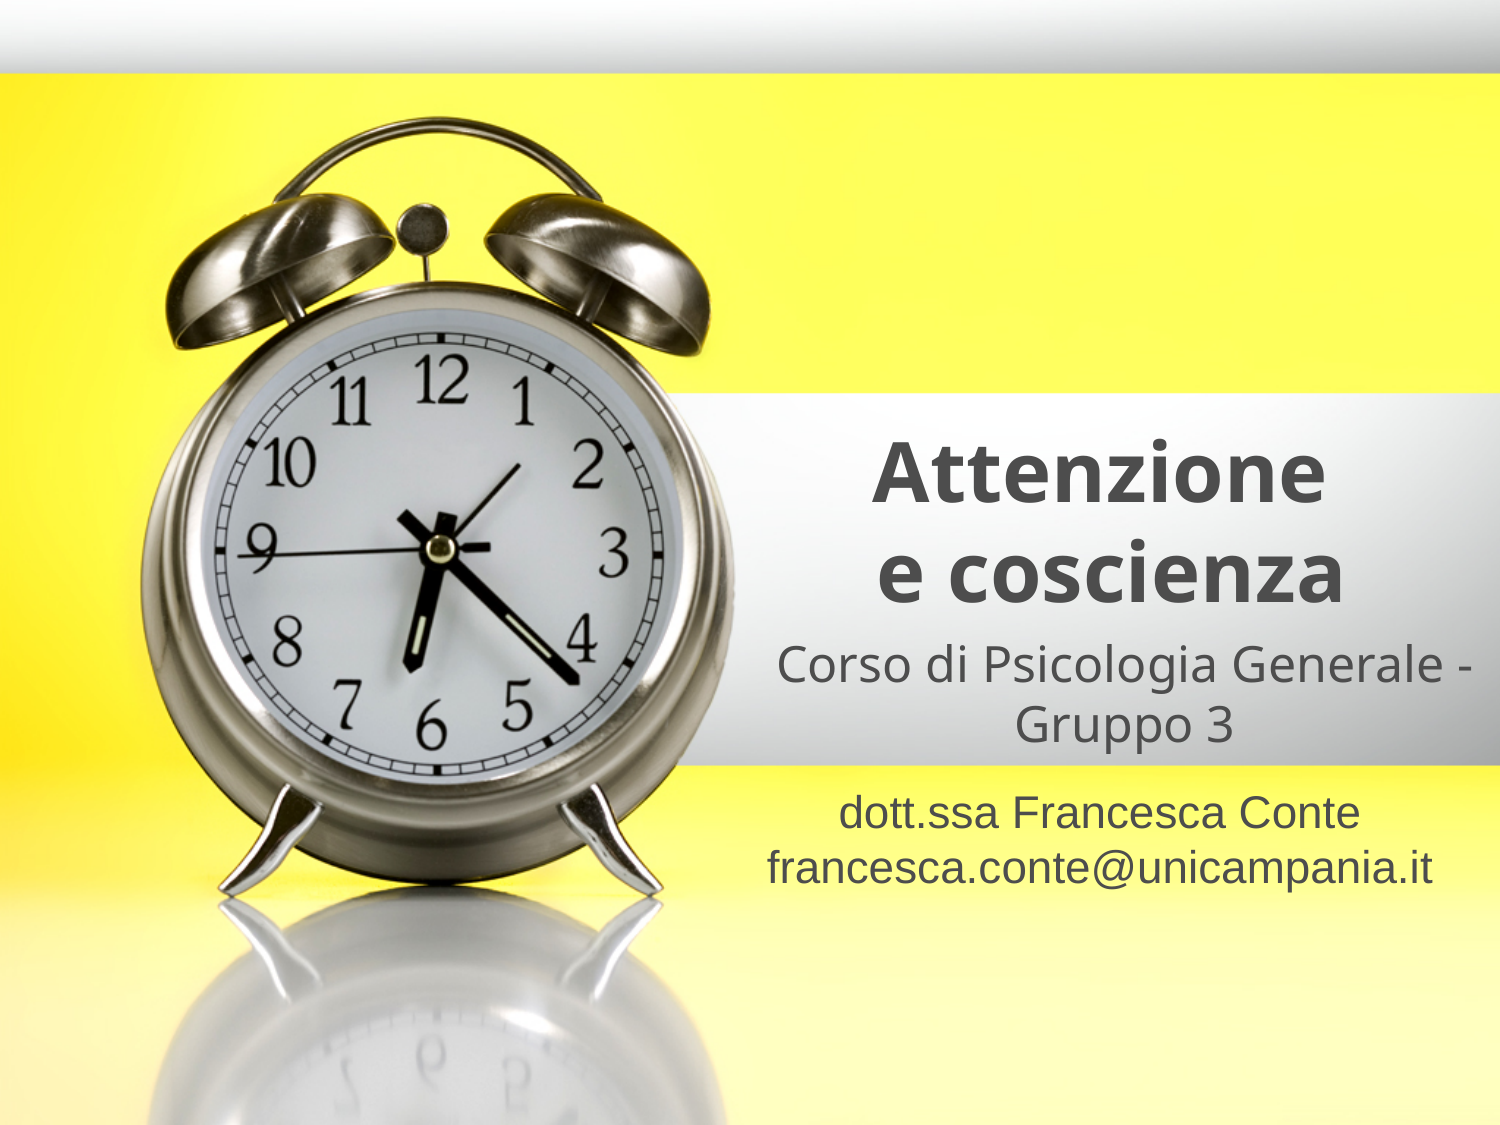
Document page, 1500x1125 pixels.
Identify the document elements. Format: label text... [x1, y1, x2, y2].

subtitle Corso di Psicologia Generale - Gruppo 3 [750, 624, 1500, 738]
text_box dott.ssa Francesca Conte francesca.conte@unicampania.it [699, 774, 1500, 900]
title Attenzione e coscienza [718, 425, 1500, 613]
picture [0, 0, 1500, 1125]
